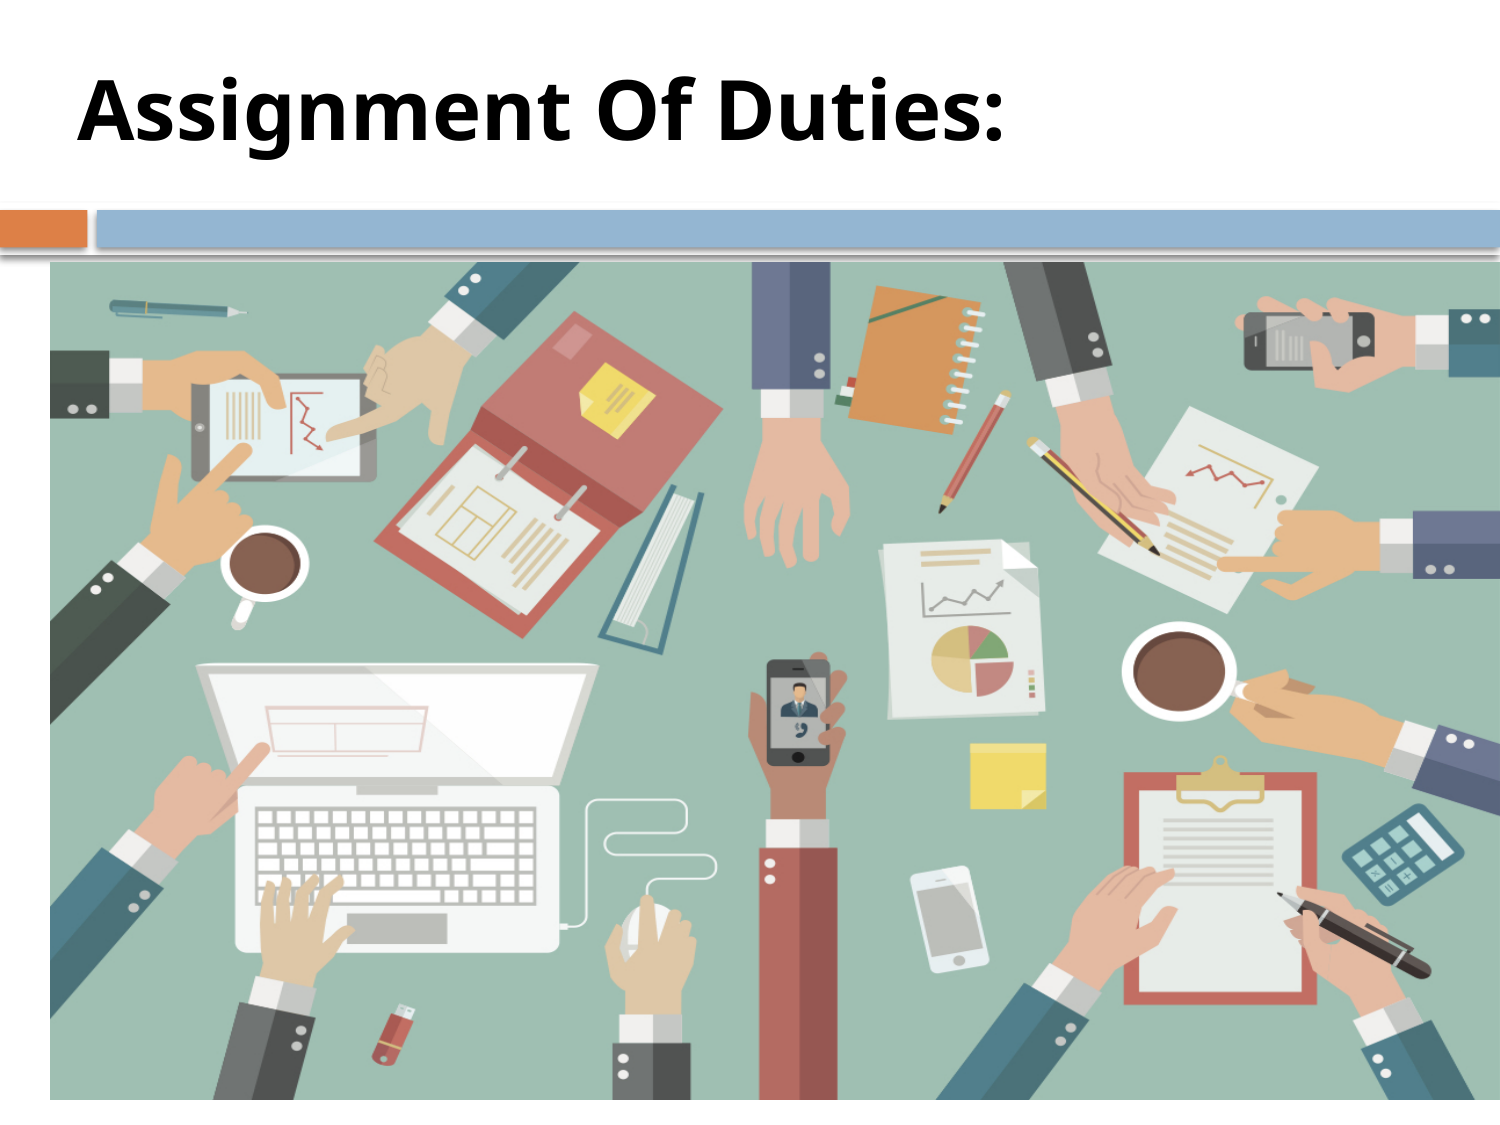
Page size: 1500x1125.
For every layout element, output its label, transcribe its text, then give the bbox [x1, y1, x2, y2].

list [49, 262, 1500, 1101]
text_box Assignment Of Duties: [62, 50, 1363, 165]
